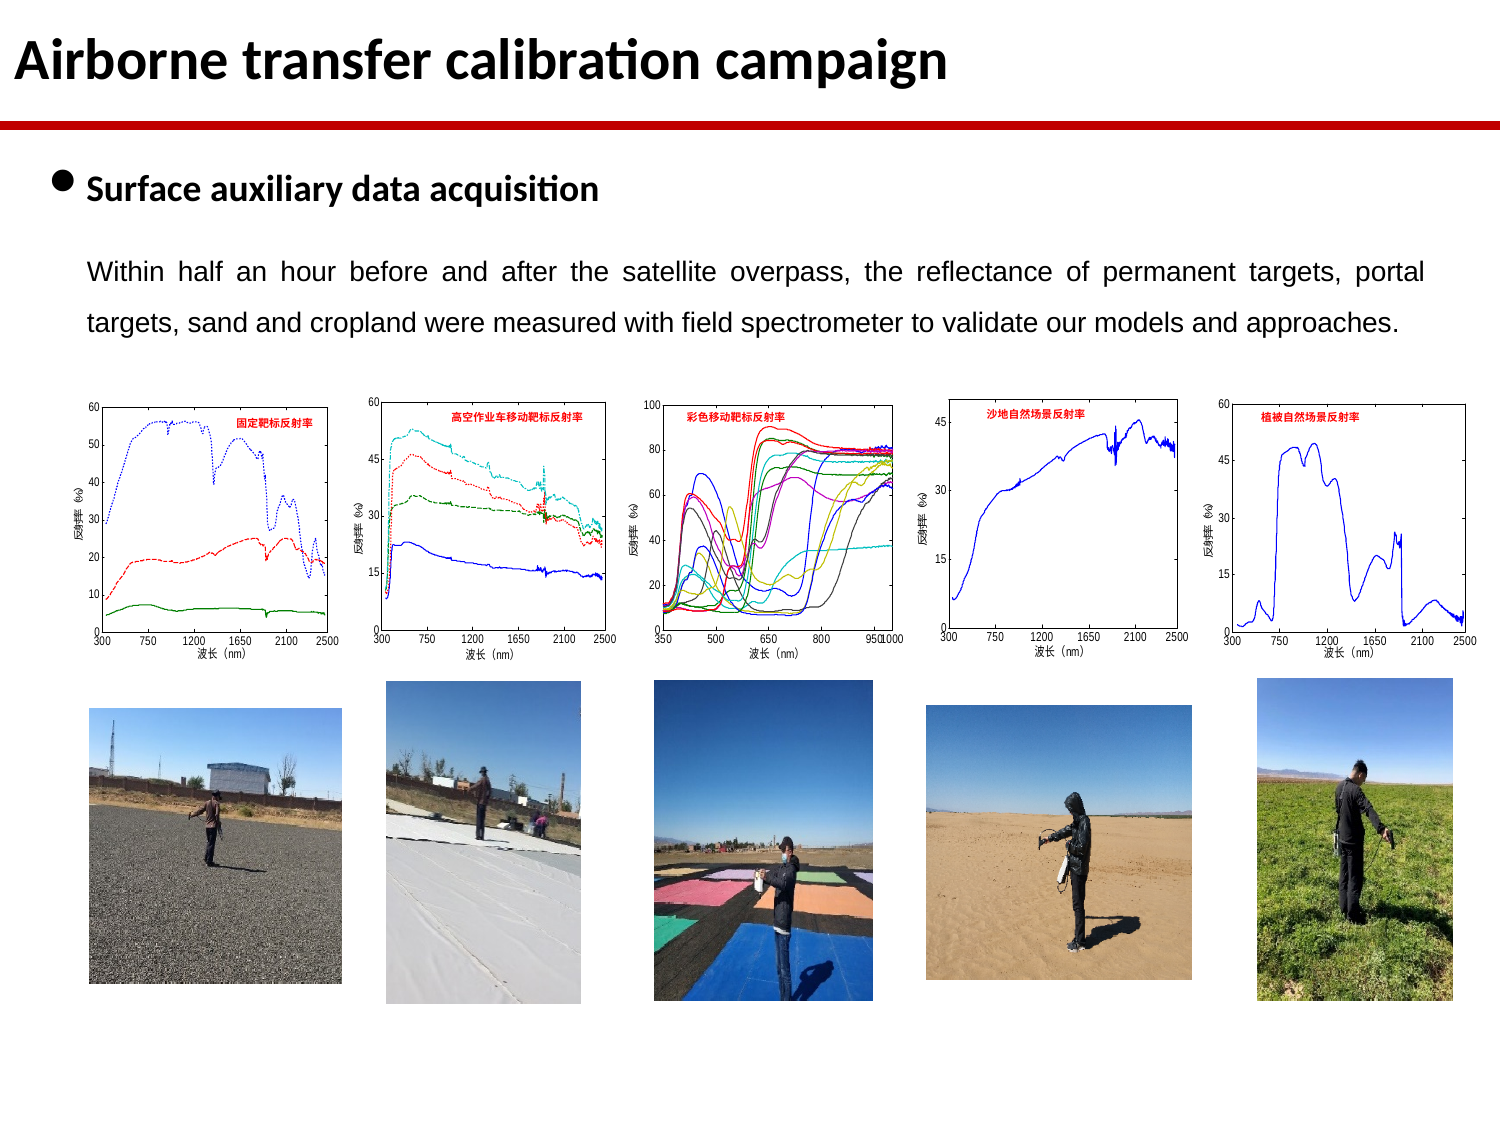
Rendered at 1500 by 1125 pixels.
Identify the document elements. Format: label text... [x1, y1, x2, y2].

text_box Surface auxiliary data acquisition [32, 154, 617, 218]
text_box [71, 394, 1482, 1004]
text_box Airborne transfer calibration campaign [0, 0, 1500, 113]
text_box Within half an hour before and after the satellite overpass, the reflectance of permanent targets, portal targets, sand and cropland were measured with field spectrometer to validate our models and approaches. [72, 229, 1441, 346]
